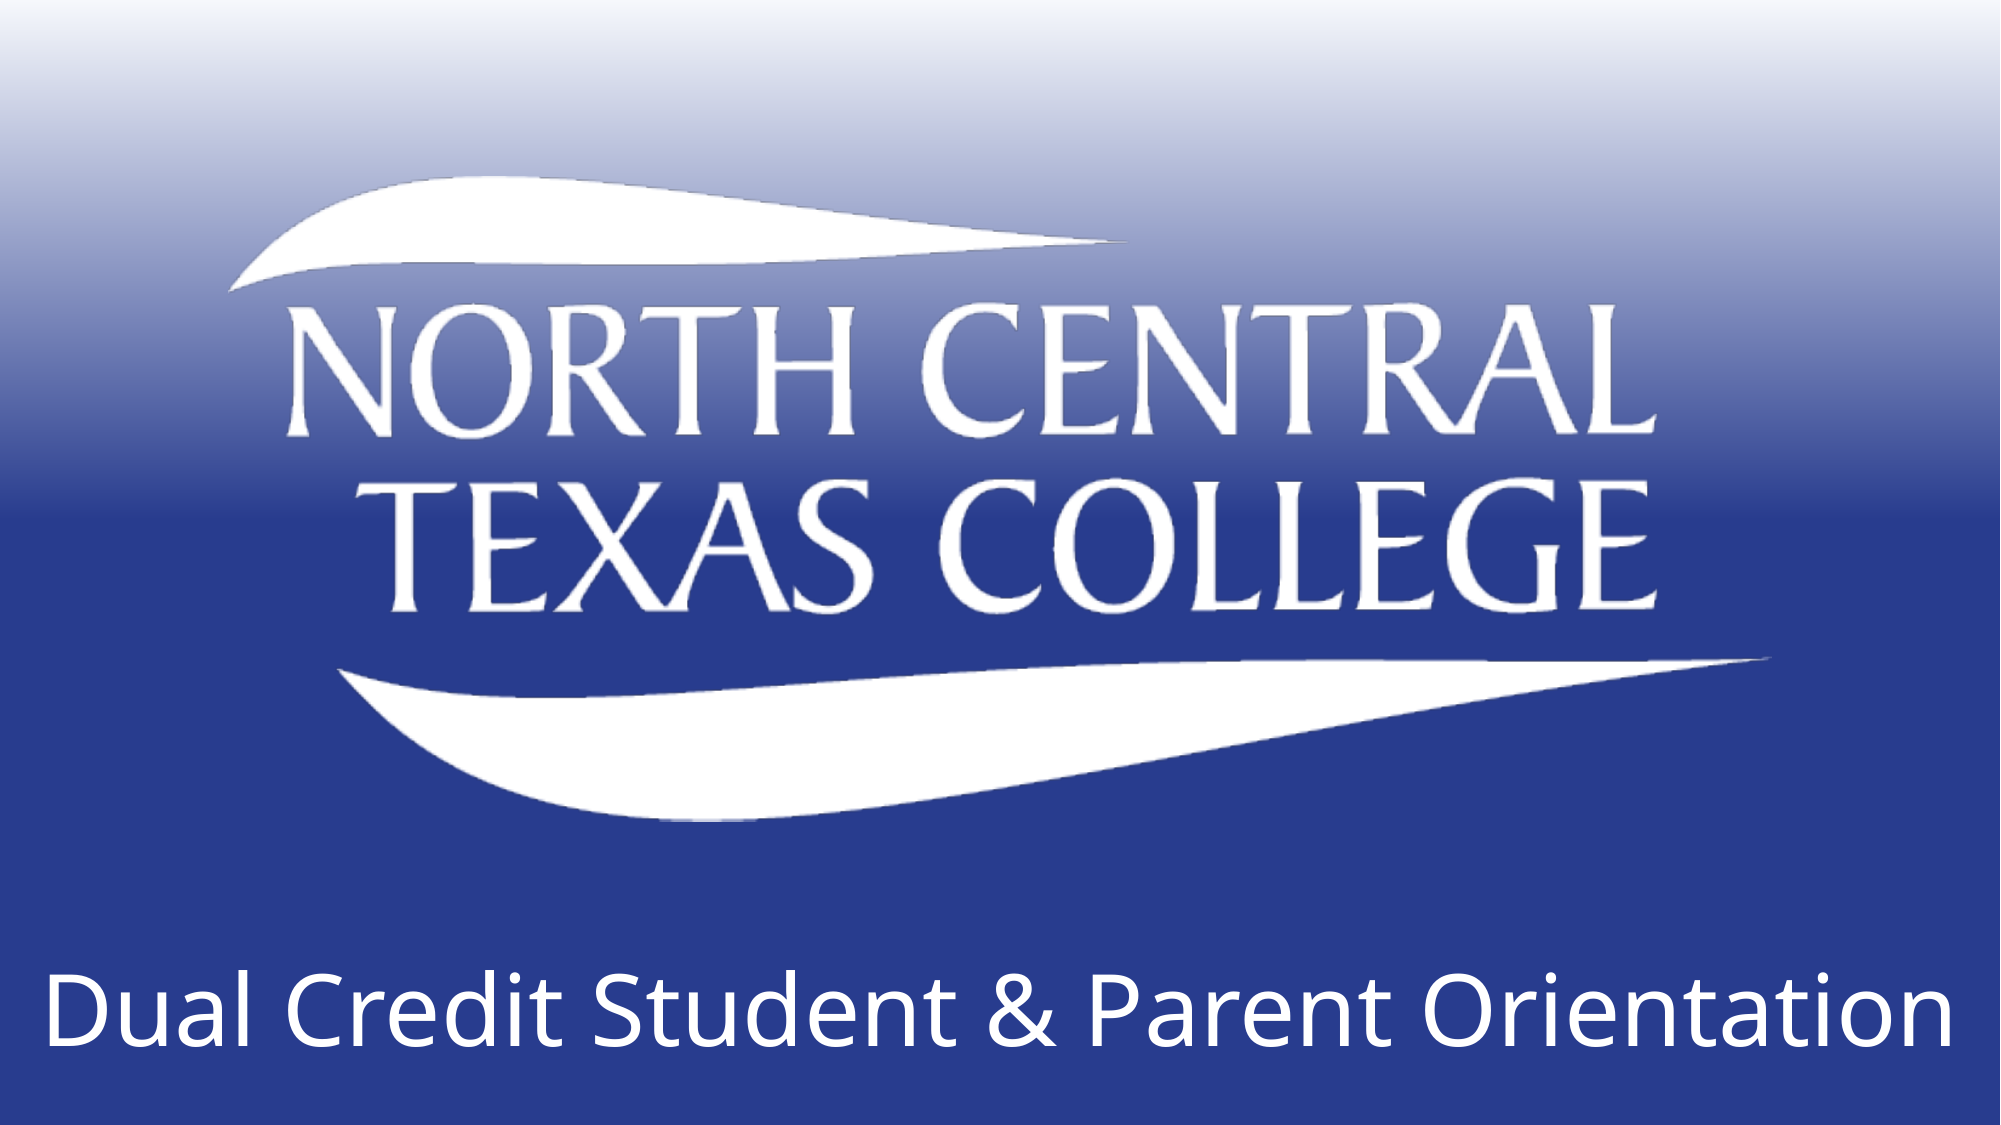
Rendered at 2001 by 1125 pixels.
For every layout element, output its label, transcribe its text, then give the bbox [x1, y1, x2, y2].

text_box Dual Credit Student & Parent Orientation [0, 858, 2000, 1076]
picture [228, 176, 1772, 822]
